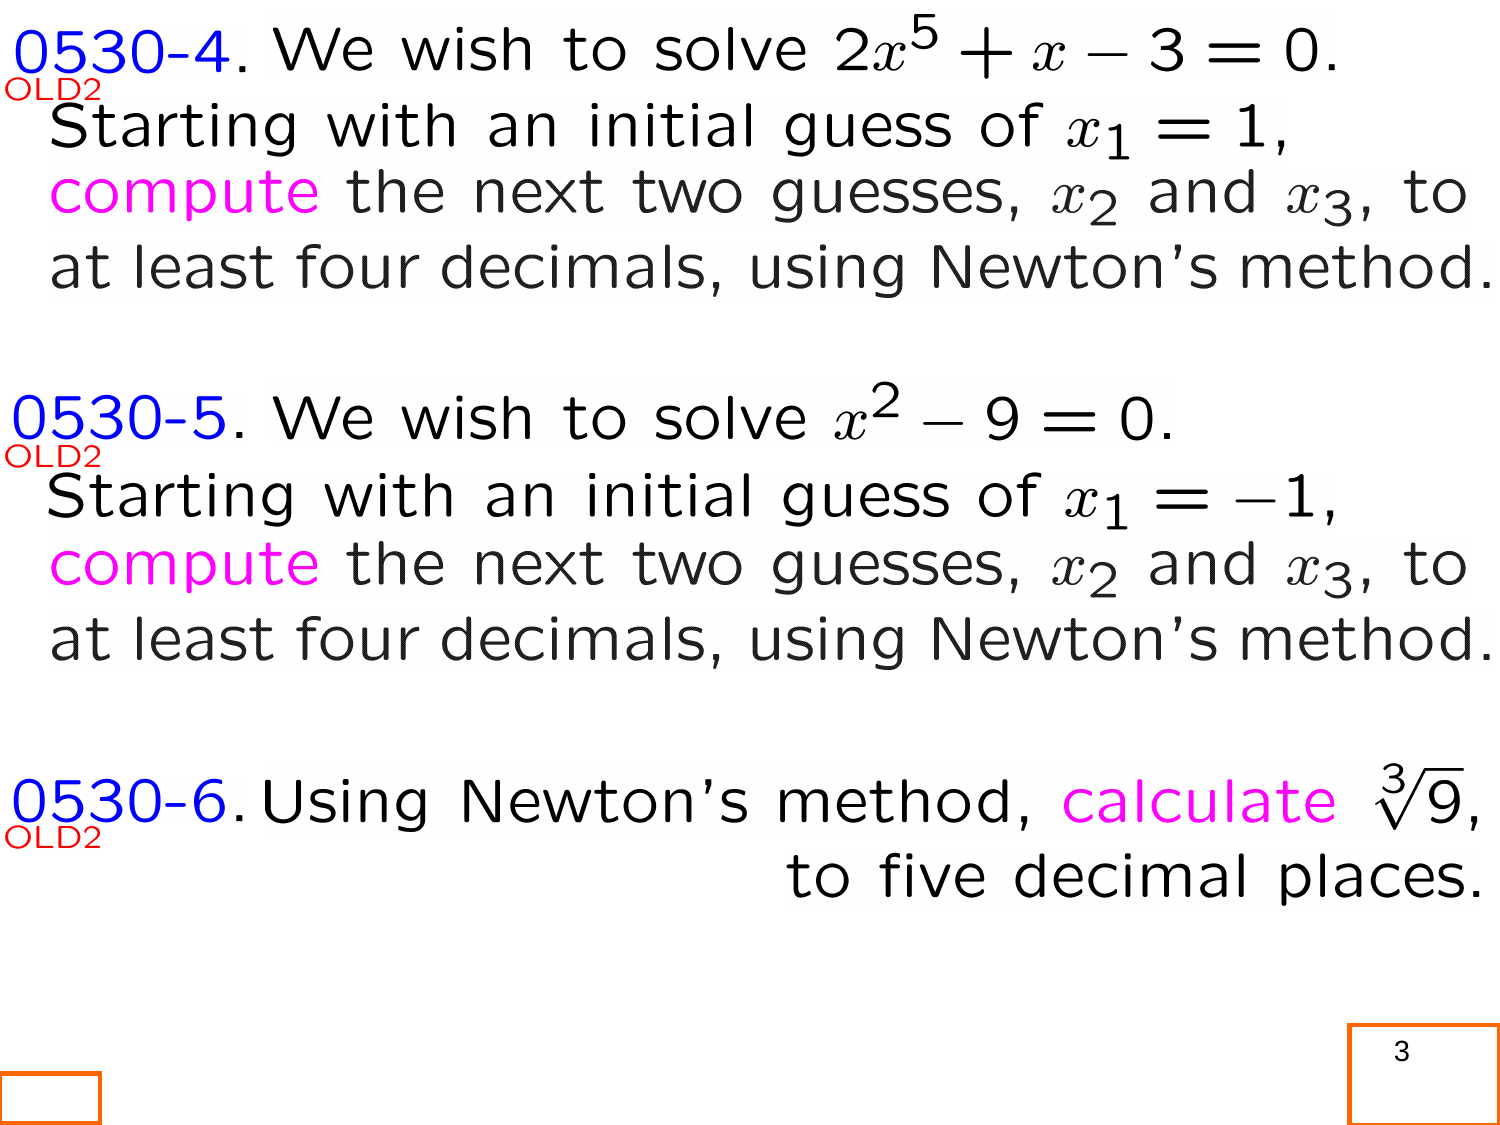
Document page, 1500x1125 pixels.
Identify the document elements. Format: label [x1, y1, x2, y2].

text_box [1349, 1025, 1500, 1125]
picture [4, 443, 102, 469]
picture [4, 28, 1288, 161]
picture [49, 613, 1492, 673]
picture [270, 379, 1174, 442]
picture [4, 778, 246, 850]
picture [12, 394, 246, 442]
picture [47, 471, 1335, 531]
picture [263, 760, 1480, 835]
picture [49, 241, 1492, 302]
text_box [0, 1073, 100, 1124]
picture [49, 539, 1468, 600]
picture [784, 850, 1480, 907]
picture [270, 11, 1335, 81]
picture [49, 167, 1468, 228]
